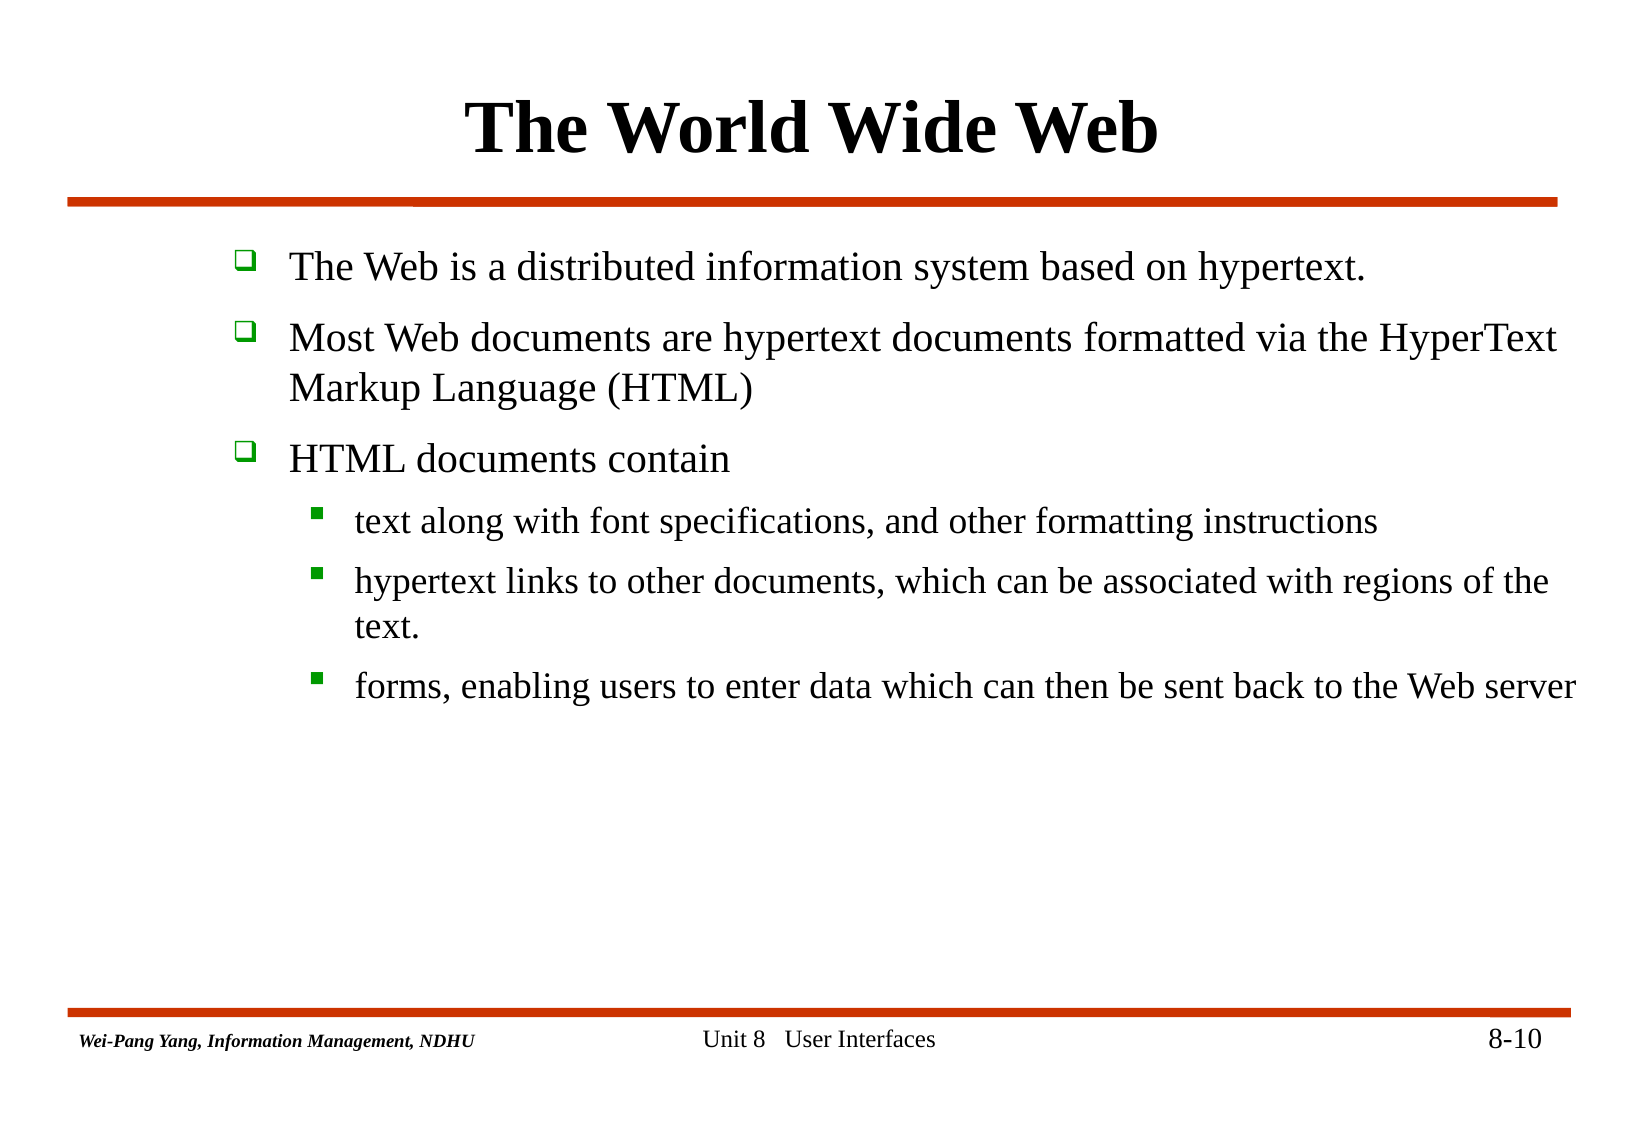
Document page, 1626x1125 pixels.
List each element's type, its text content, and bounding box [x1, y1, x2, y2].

title The World Wide Web [121, 66, 1504, 179]
footer Unit 8 User Interfaces [561, 1014, 1077, 1090]
slide_number 8-10 [1218, 1011, 1558, 1087]
list The Web is a distributed information system based on hypertext. Most Web documents are hypertext documents formatted via the HyperText Markup Language (HTML) HTML documents contain text along with font specifications, and other formatting instructions hypertext links to other documents, which can be associated with regions of the text. forms, enabling users to enter data which can then be sent back to the Web server [217, 231, 1624, 1051]
